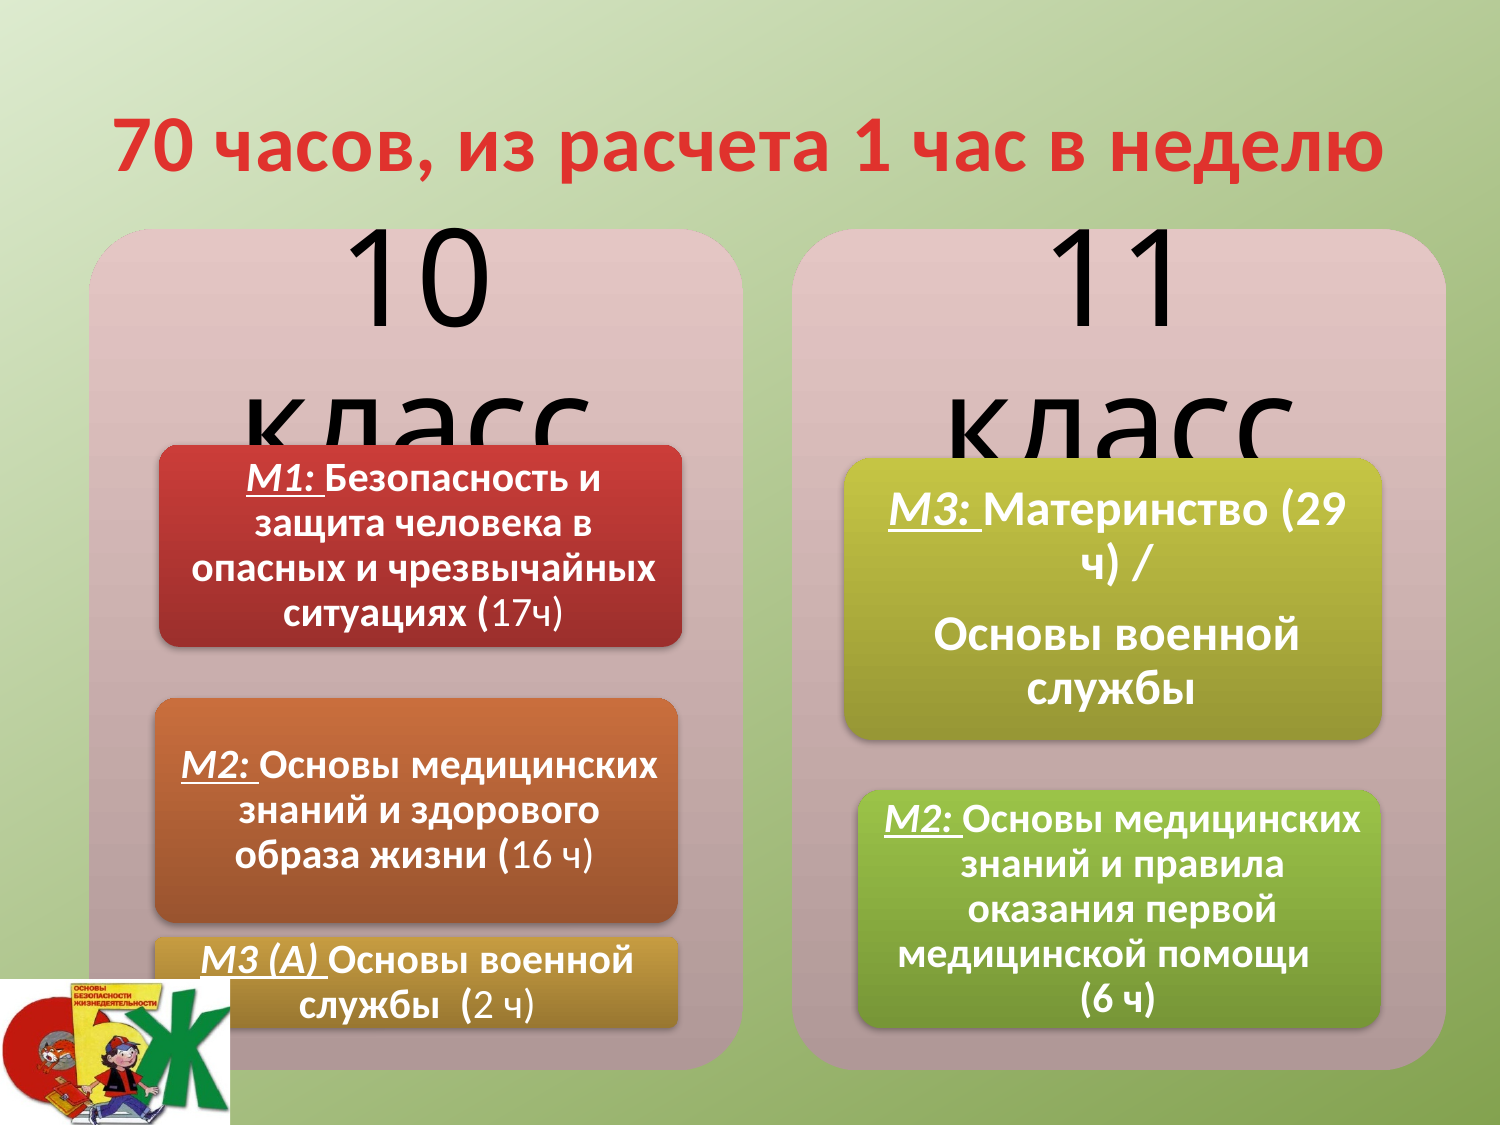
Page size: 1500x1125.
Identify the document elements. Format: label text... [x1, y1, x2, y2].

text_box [88, 228, 1448, 1071]
picture [0, 979, 231, 1125]
title 70 часов, из расчета 1 час в неделю [75, 45, 1425, 233]
